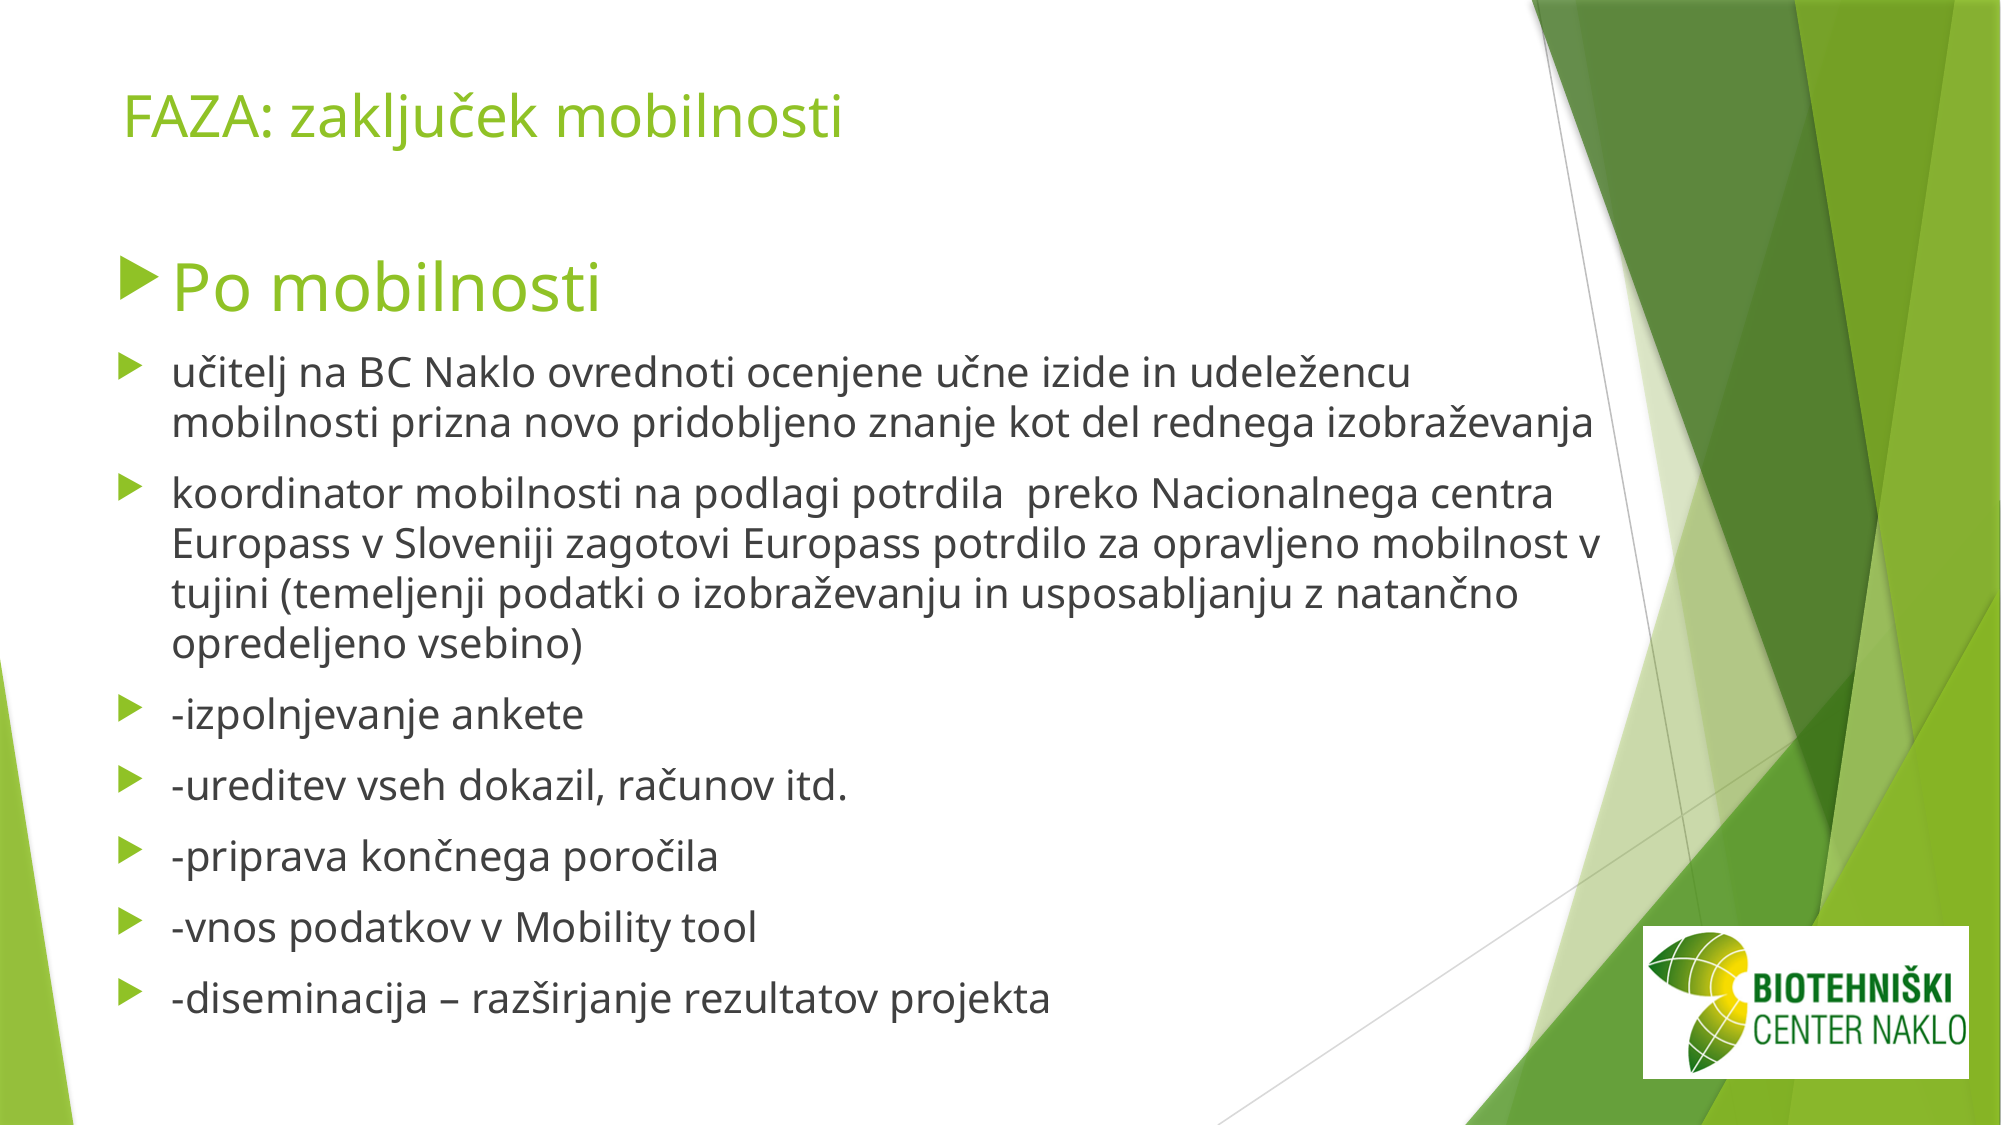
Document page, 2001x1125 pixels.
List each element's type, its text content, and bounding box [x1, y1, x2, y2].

list Po mobilnosti učitelj na BC Naklo ovrednoti ocenjene učne izide in udeležencu mobilnosti prizna novo pridobljeno znanje kot del rednega izobraževanja koordinator mobilnosti na podlagi potrdila preko Nacionalnega centra Europass v Sloveniji zagotovi Europass potrdilo za opravljeno mobilnost v tujini (temeljenji podatki o izobraževanju in usposabljanju z natančno opredeljeno vsebino) -izpolnjevanje ankete -ureditev vseh dokazil, računov itd. -priprava končnega poročila -vnos podatkov v Mobility tool -diseminacija – razširjanje rezultatov projekta [100, 166, 1622, 1125]
title FAZA: zaključek mobilnosti [107, 72, 1615, 166]
picture [1643, 926, 1970, 1080]
